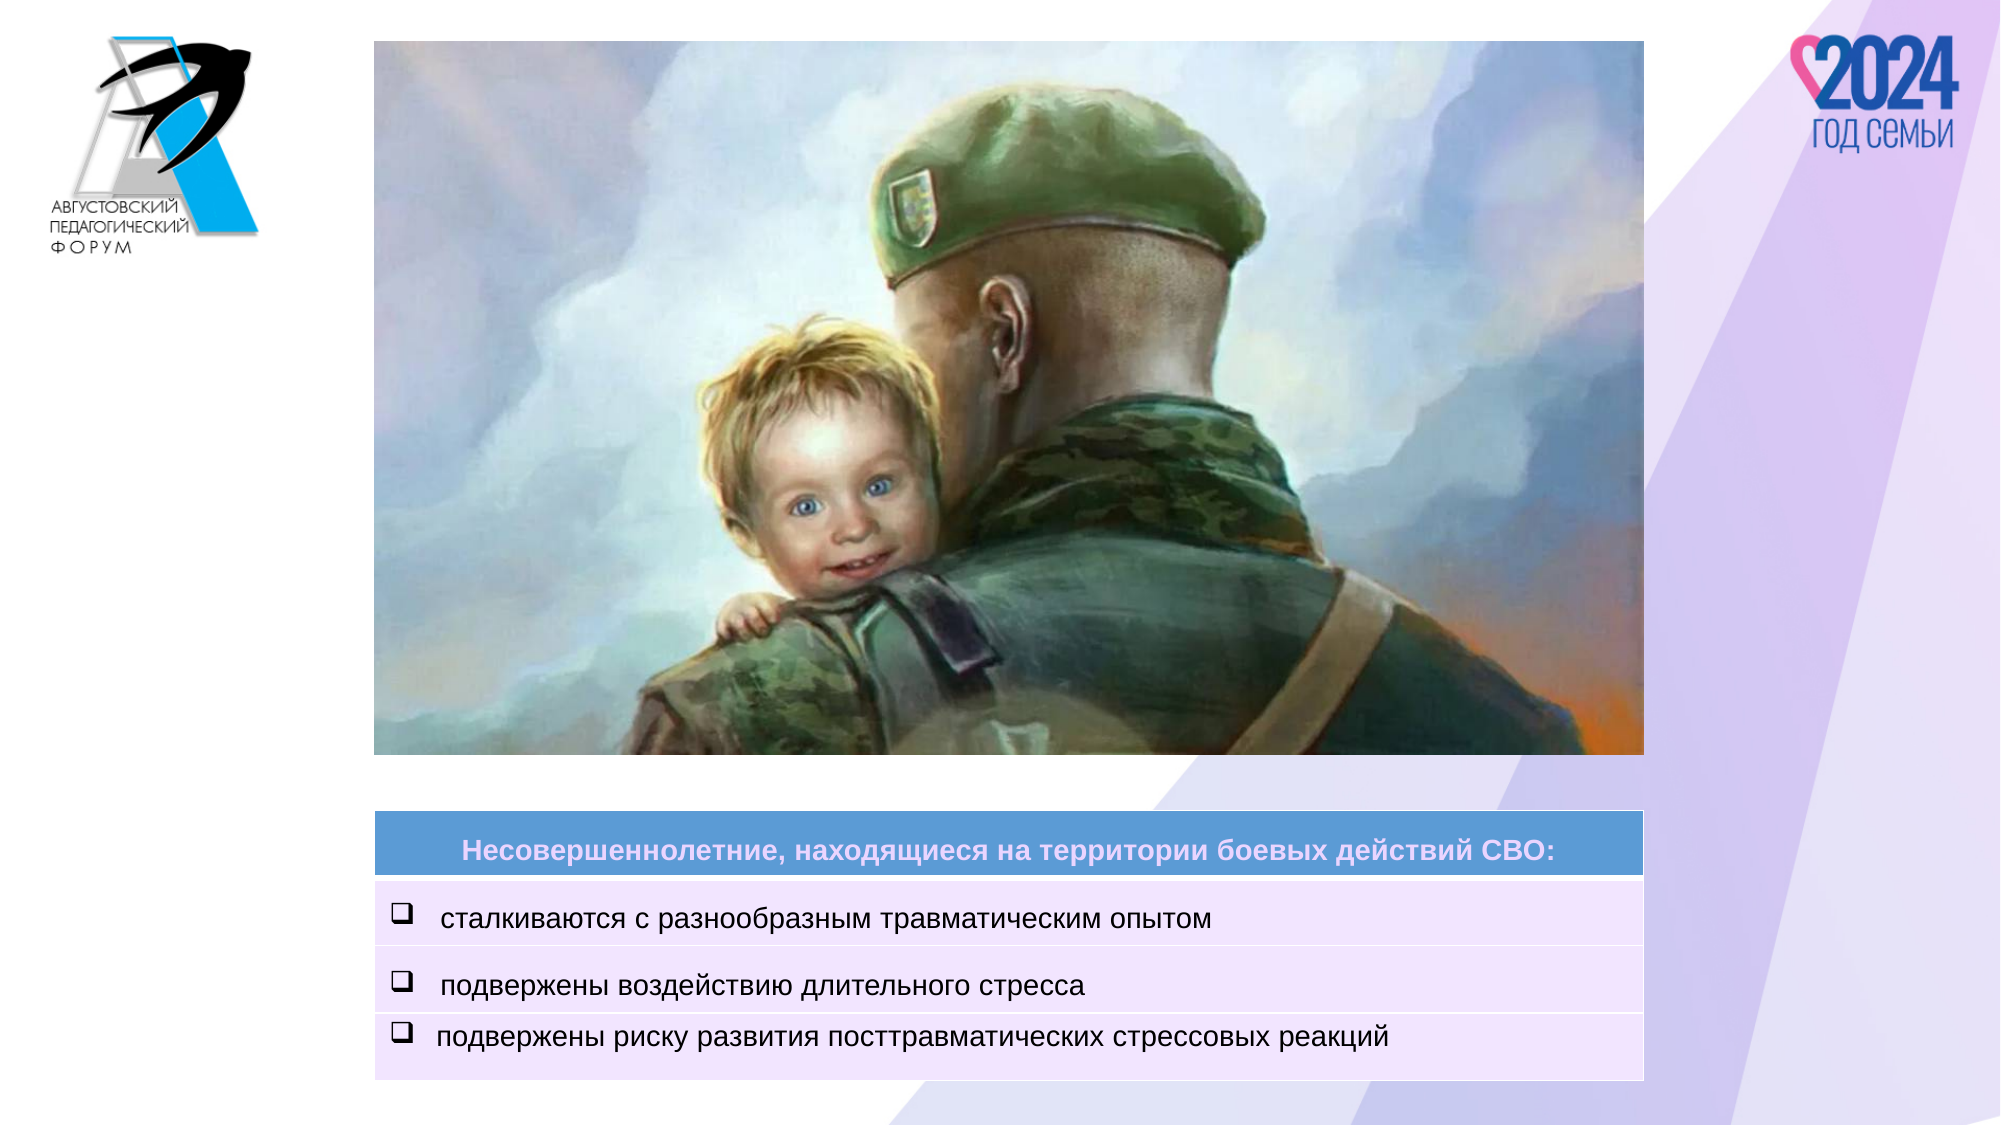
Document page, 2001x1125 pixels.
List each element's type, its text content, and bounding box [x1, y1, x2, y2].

table_header Несовершеннолетние, находящиеся на территории боевых действий СВО: [375, 811, 1643, 875]
picture [0, 0, 2001, 1125]
table_cell подвержены воздействию длительного стресса [375, 946, 1643, 1012]
table_cell сталкиваются с разнообразным травматическим опытом [375, 881, 1643, 945]
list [374, 41, 1644, 755]
table_cell подвержены риску развития посттравматических стрессовых реакций [375, 1014, 1643, 1080]
